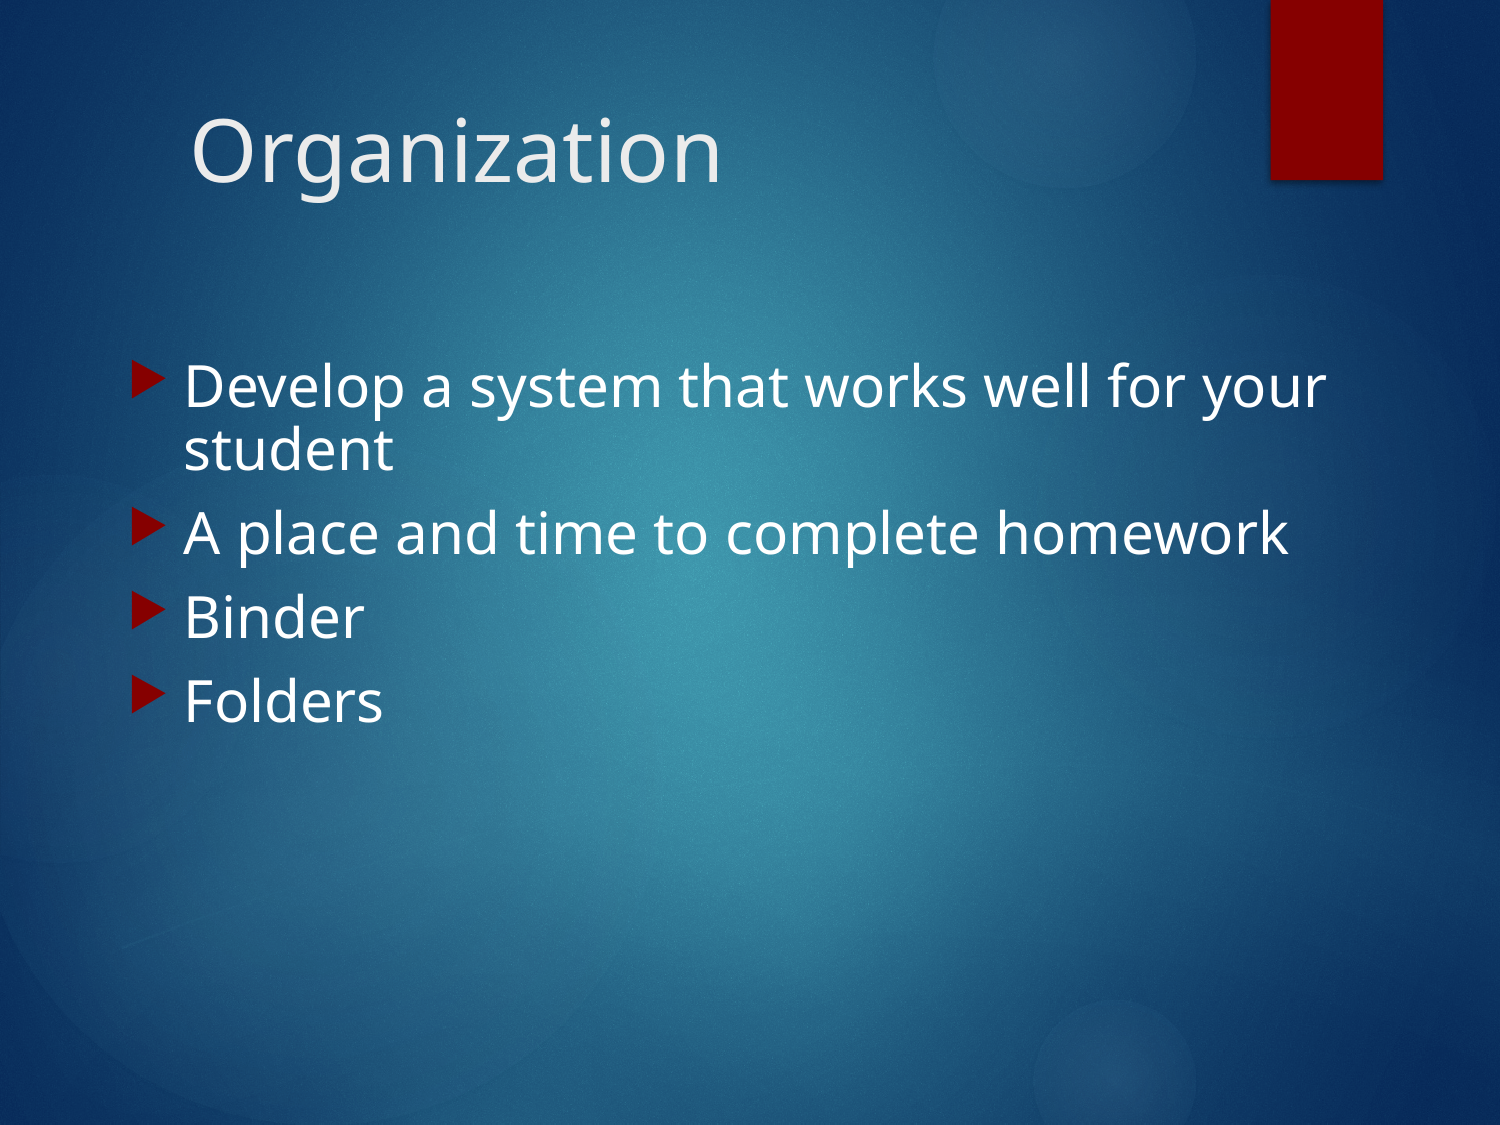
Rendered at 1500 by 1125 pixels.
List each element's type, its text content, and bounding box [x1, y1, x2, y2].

title Organization [174, 87, 1413, 323]
list Develop a system that works well for your student A place and time to complete homework Binder Folders [112, 350, 1388, 1039]
